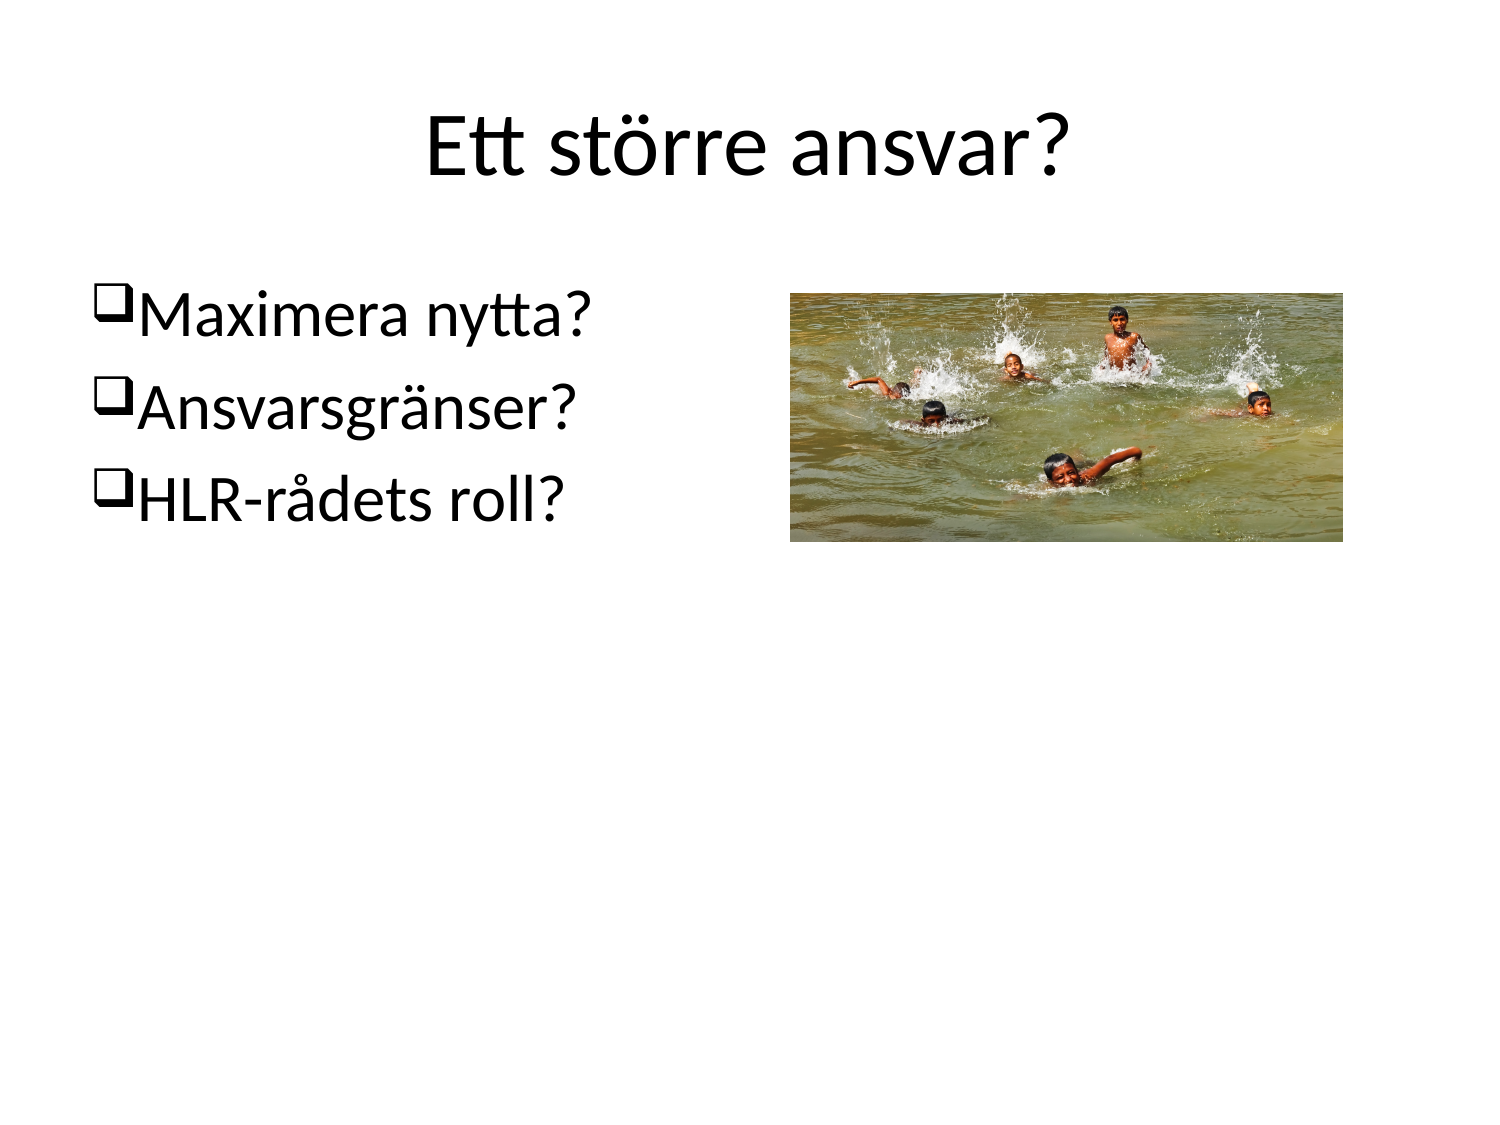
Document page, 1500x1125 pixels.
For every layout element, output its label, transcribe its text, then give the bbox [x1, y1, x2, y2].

picture [789, 293, 1343, 542]
title Ett större ansvar? [75, 45, 1425, 233]
list Maximera nytta? Ansvarsgränser? HLR-rådets roll? [75, 262, 1425, 1005]
